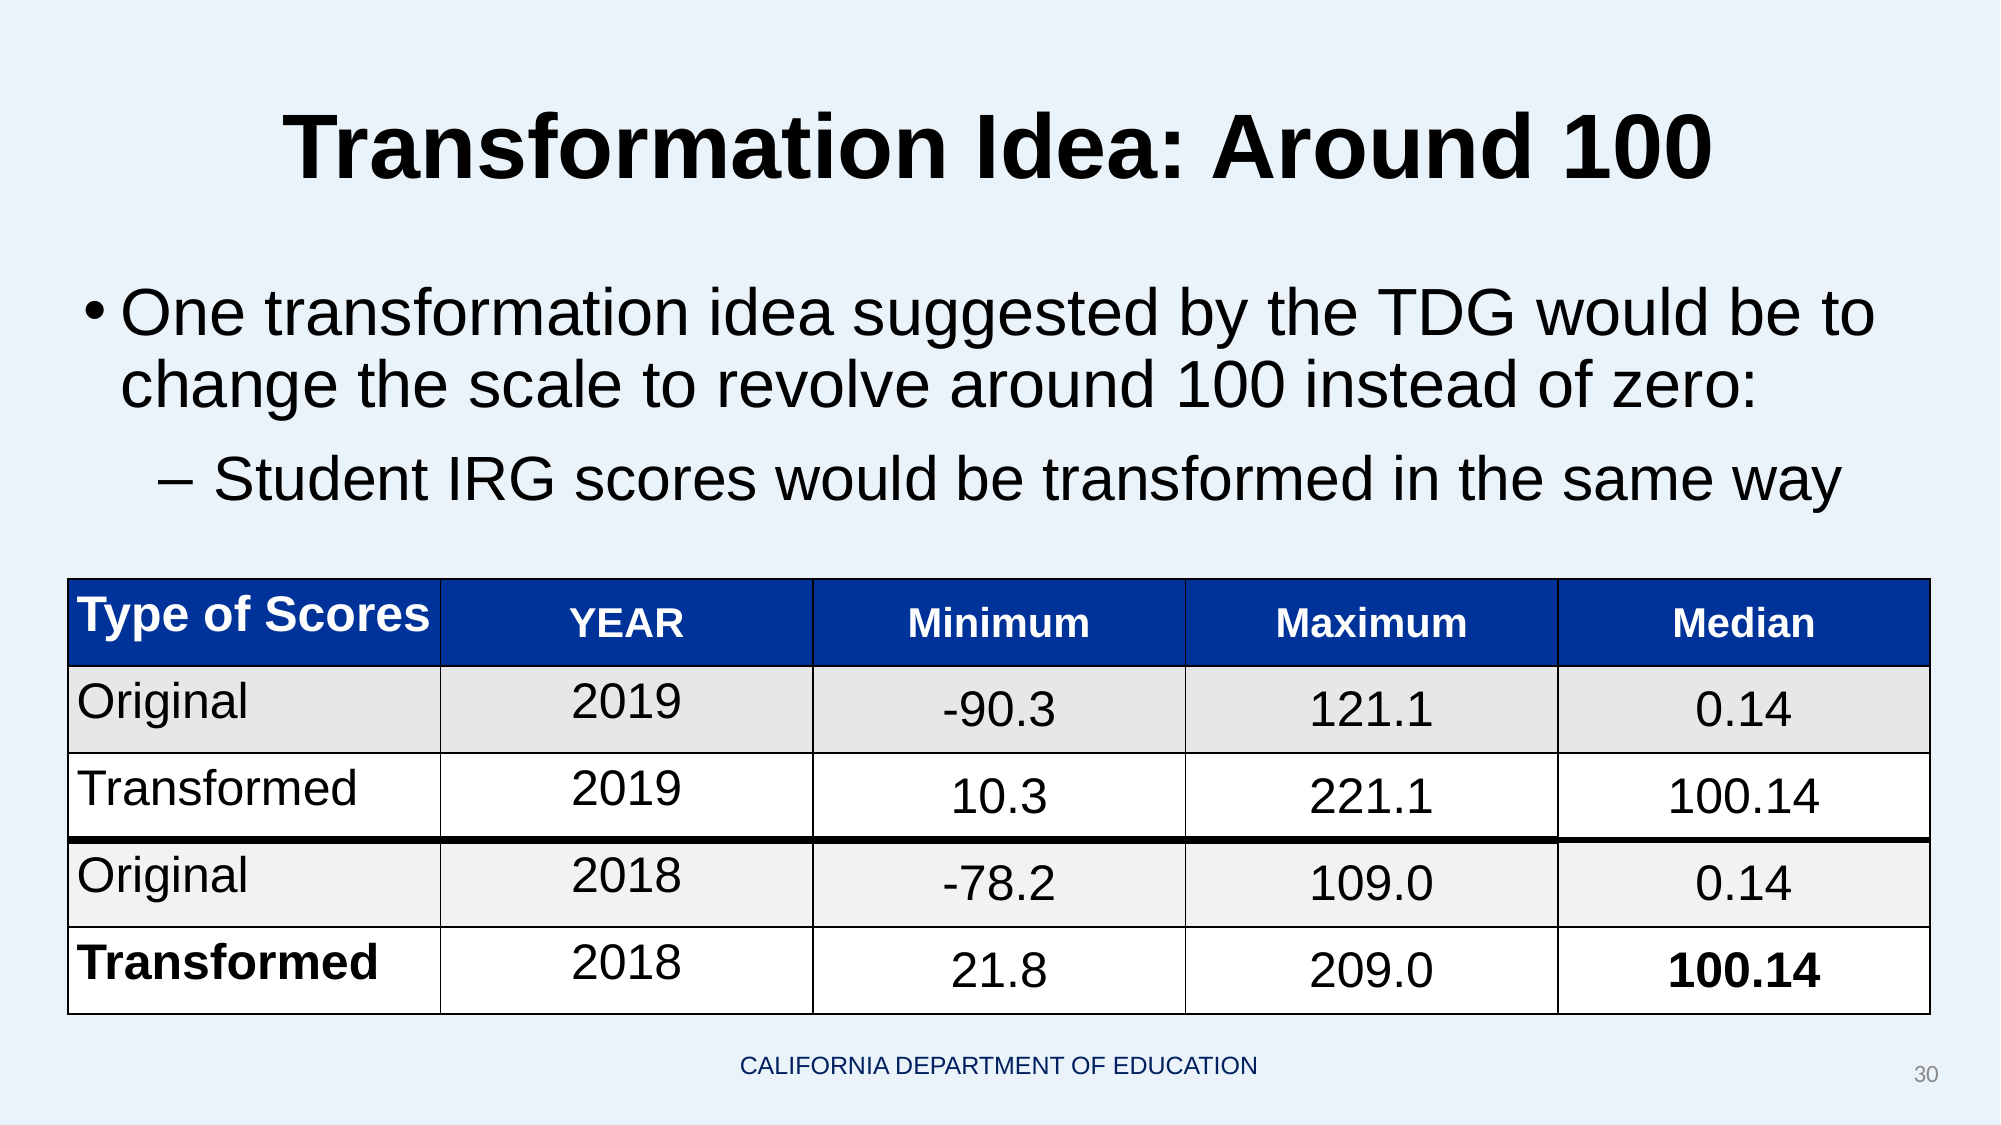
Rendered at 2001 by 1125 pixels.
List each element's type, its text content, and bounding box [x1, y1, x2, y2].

table_header YEAR [441, 580, 812, 665]
list One transformation idea suggested by the TDG would be to change the scale to revolve around 100 instead of zero: Student IRG scores would be transformed in the same way [68, 270, 1931, 551]
table_cell 121.1 [1186, 667, 1557, 752]
table_cell 21.8 [814, 928, 1185, 1013]
table_cell 221.1 [1186, 754, 1557, 836]
table_cell -78.2 [814, 844, 1185, 926]
table_header Maximum [1186, 580, 1557, 665]
table_cell 100.14 [1559, 754, 1929, 837]
table_cell 0.14 [1559, 843, 1929, 926]
table_cell Transformed [69, 754, 440, 836]
slide_number 30 [1504, 1042, 1954, 1103]
table_cell Original [69, 667, 440, 752]
table_header Minimum [814, 580, 1185, 665]
table_cell 2019 [441, 667, 812, 752]
table_cell 0.14 [1559, 667, 1929, 752]
table_cell -90.3 [814, 667, 1185, 752]
title Transformation Idea: Around 100 [68, 27, 1931, 270]
table_cell 2018 [441, 844, 812, 926]
table_cell Transformed [69, 928, 440, 1013]
table_cell 100.14 [1559, 928, 1929, 1013]
table_cell 209.0 [1186, 928, 1557, 1013]
table_header Median [1559, 580, 1929, 665]
table_header Type of Scores [69, 580, 440, 665]
table_cell 10.3 [814, 754, 1185, 836]
table_cell 109.0 [1186, 844, 1557, 926]
table_cell Original [69, 844, 440, 926]
table_cell 2018 [441, 928, 812, 1013]
table_cell 2019 [441, 754, 812, 836]
